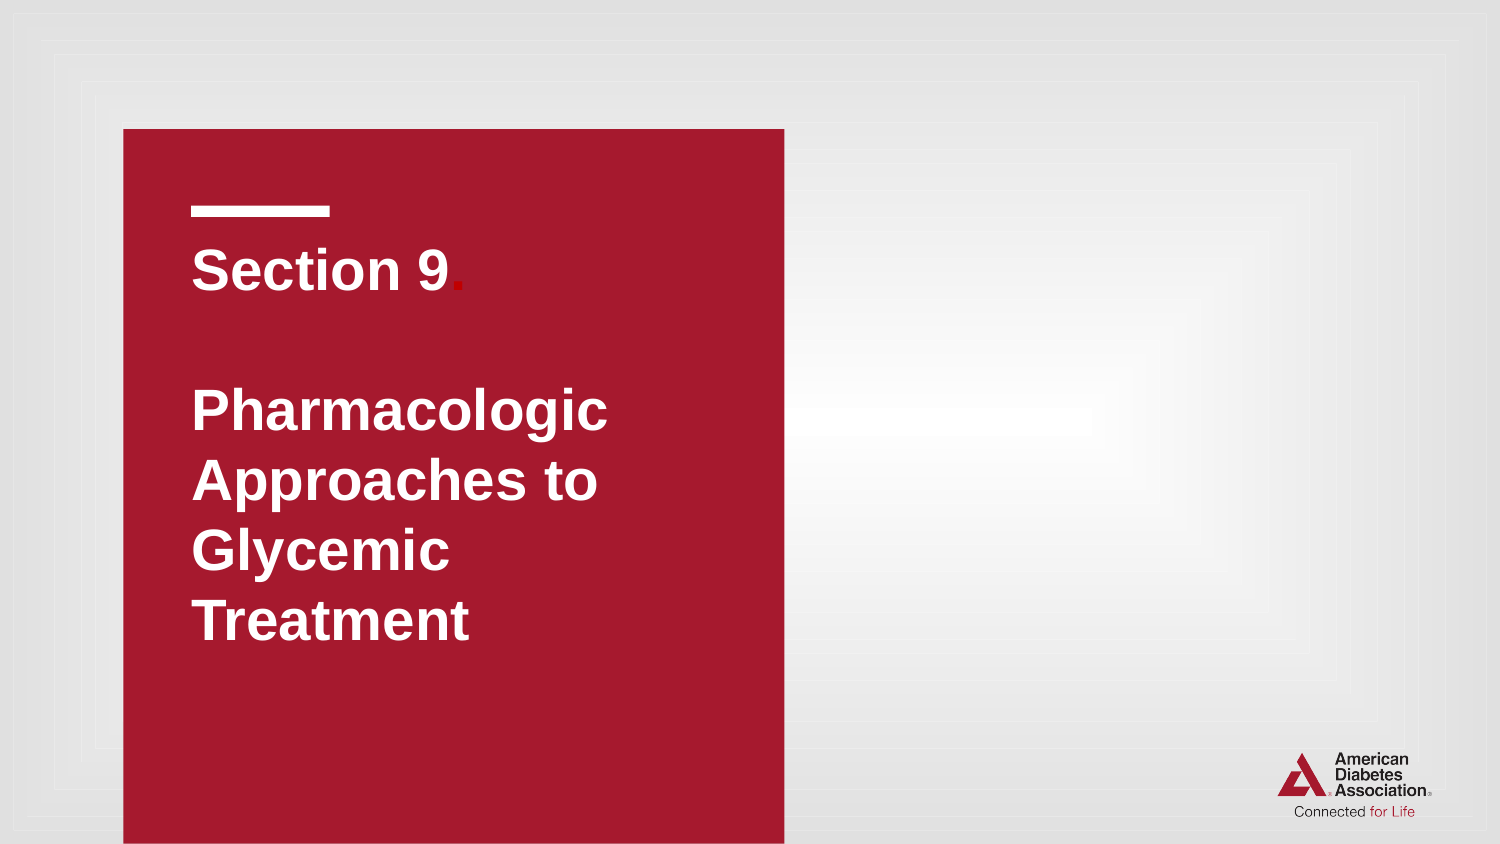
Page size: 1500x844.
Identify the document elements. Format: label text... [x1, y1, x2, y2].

title Section 9. Pharmacologic Approaches to Glycemic Treatment [176, 225, 725, 445]
picture [1277, 752, 1432, 817]
